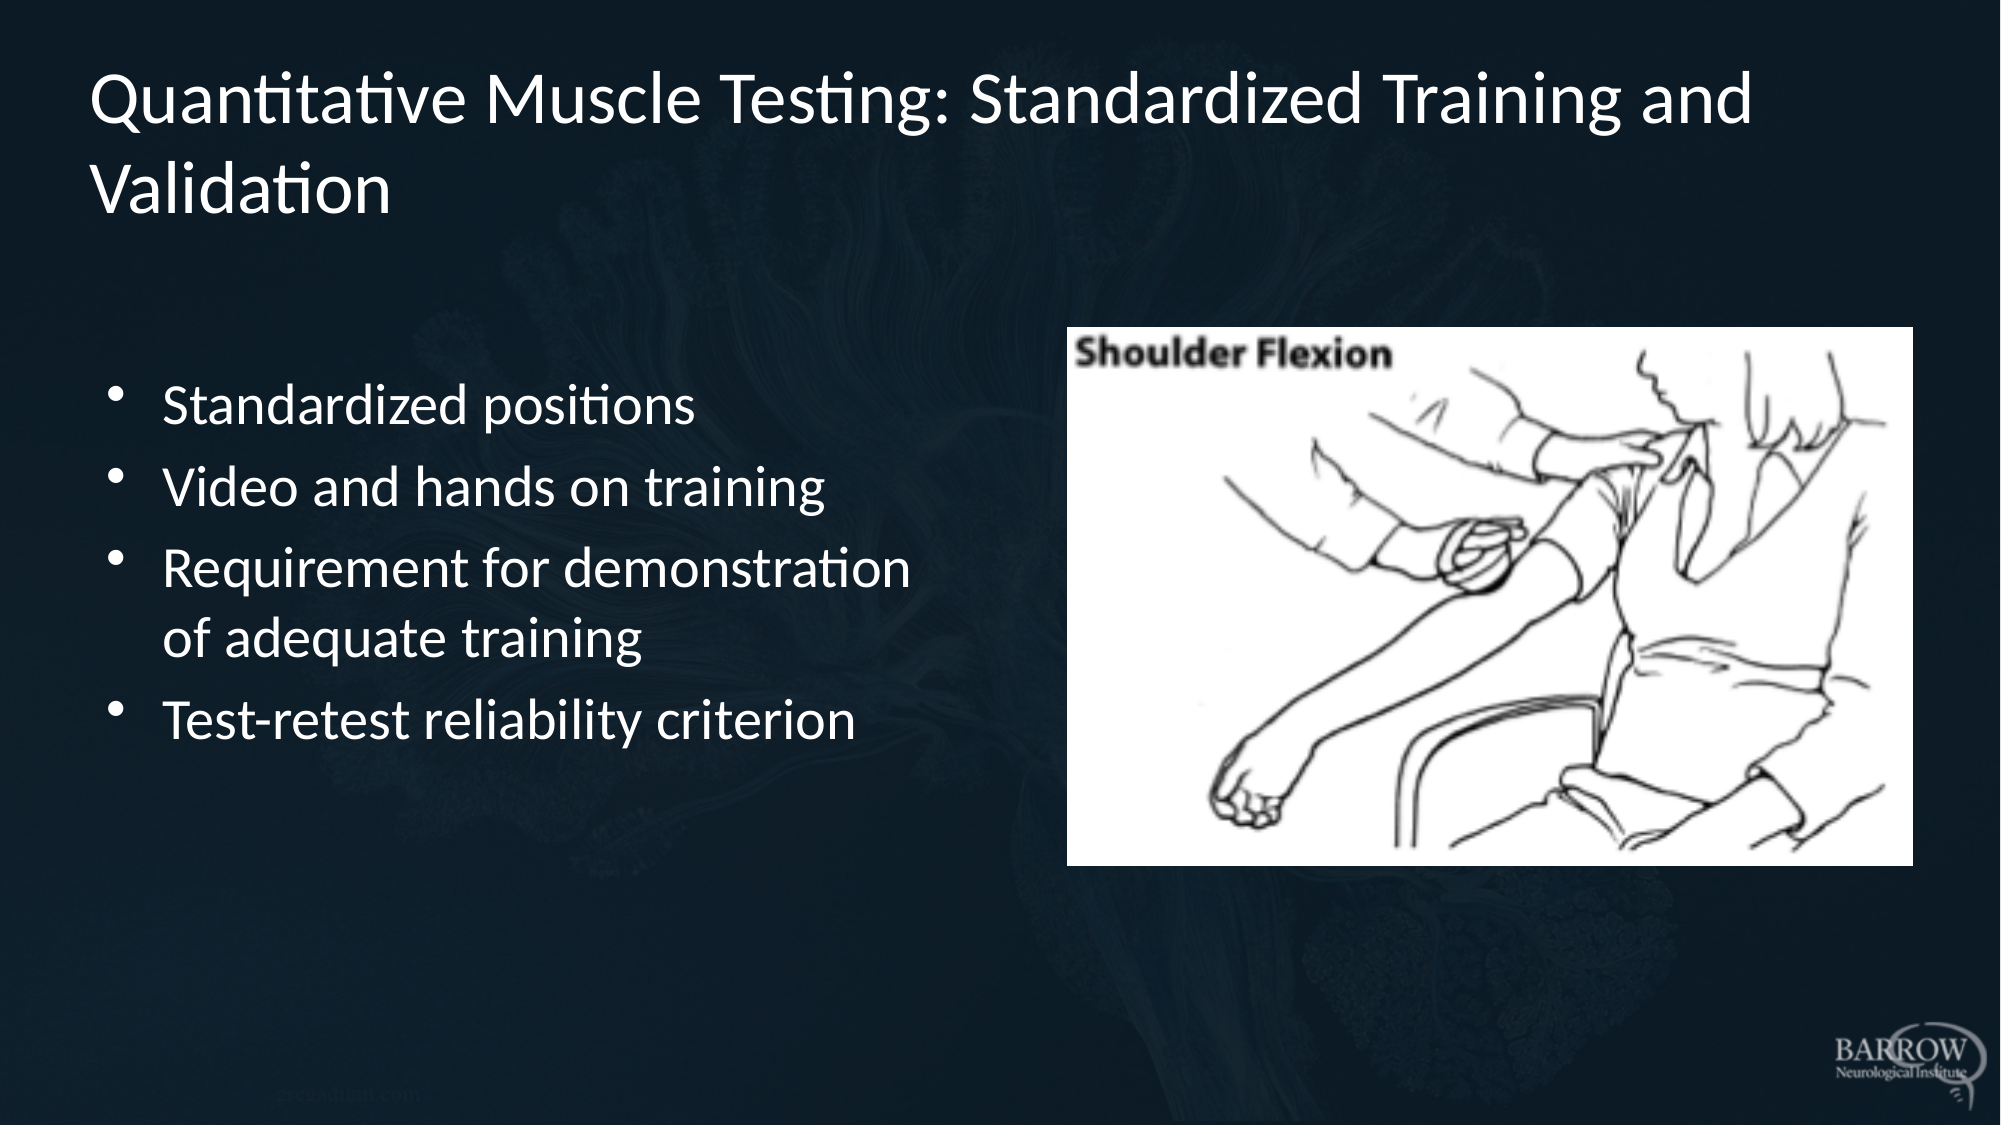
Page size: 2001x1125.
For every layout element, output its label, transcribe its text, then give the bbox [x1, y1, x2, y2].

list Standardized positions Video and hands on training Requirement for demonstration of adequate training Test-retest reliability criterion [91, 358, 975, 1101]
title Quantitative Muscle Testing: Standardized Training and Validation [74, 45, 1801, 233]
picture [0, 0, 2001, 1125]
